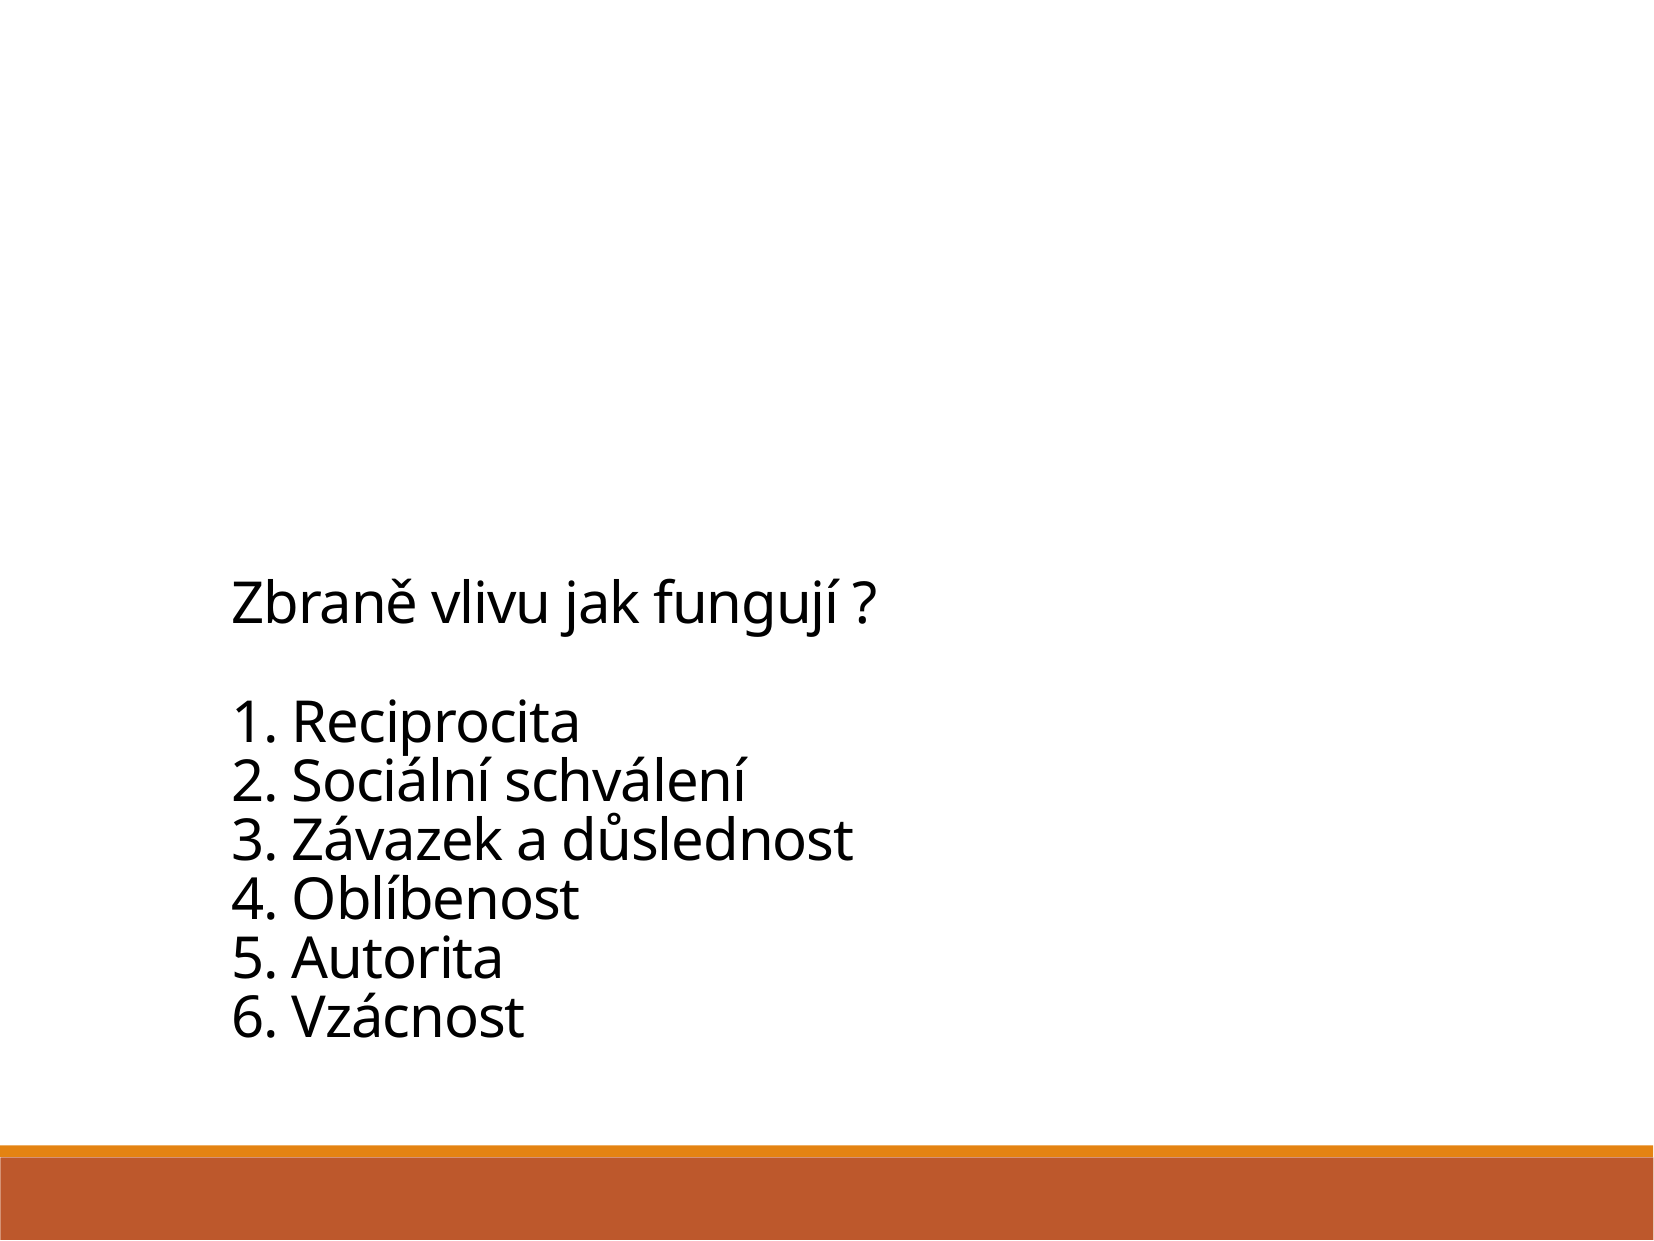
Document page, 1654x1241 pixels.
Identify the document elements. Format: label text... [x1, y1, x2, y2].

title Zbraně vlivu jak fungují ? 1. Reciprocita 2. Sociální schválení 3. Závazek a důslednost 4. Oblíbenost 5. Autorita 6. Vzácnost [216, 565, 1488, 1186]
